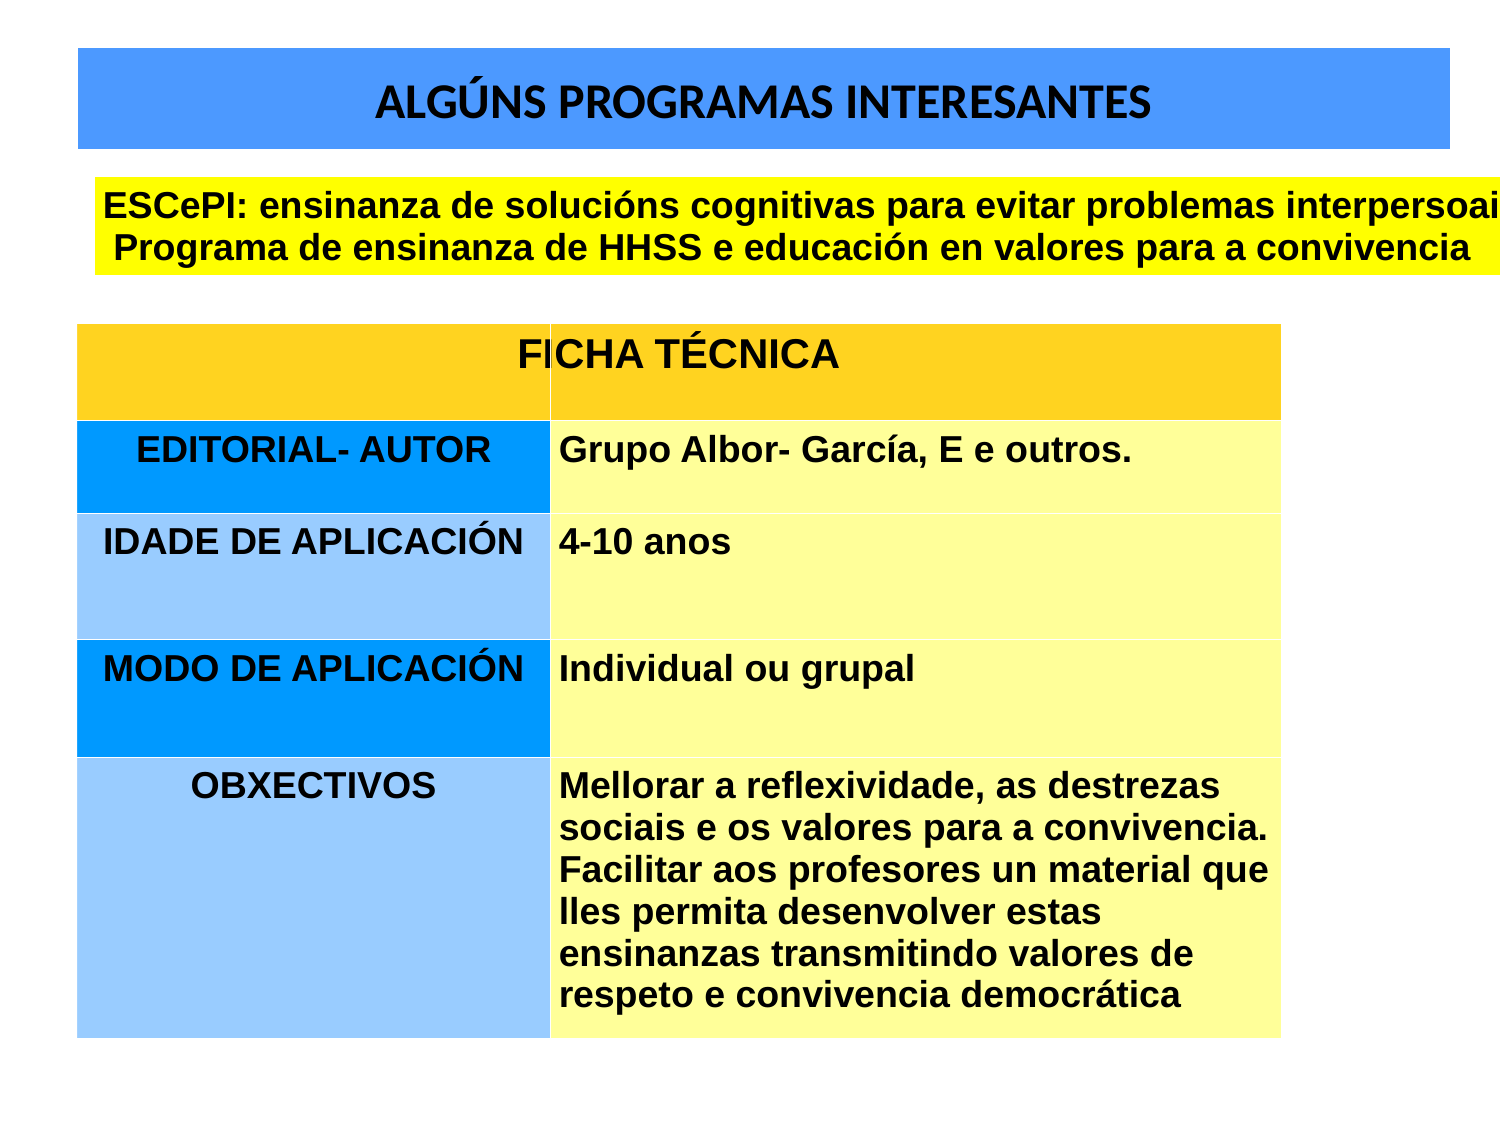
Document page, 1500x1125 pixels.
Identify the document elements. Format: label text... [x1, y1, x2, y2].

title ALGÚNS PROGRAMAS INTERESANTES [75, 44, 1453, 153]
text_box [94, 176, 1500, 278]
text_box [76, 323, 1282, 1039]
